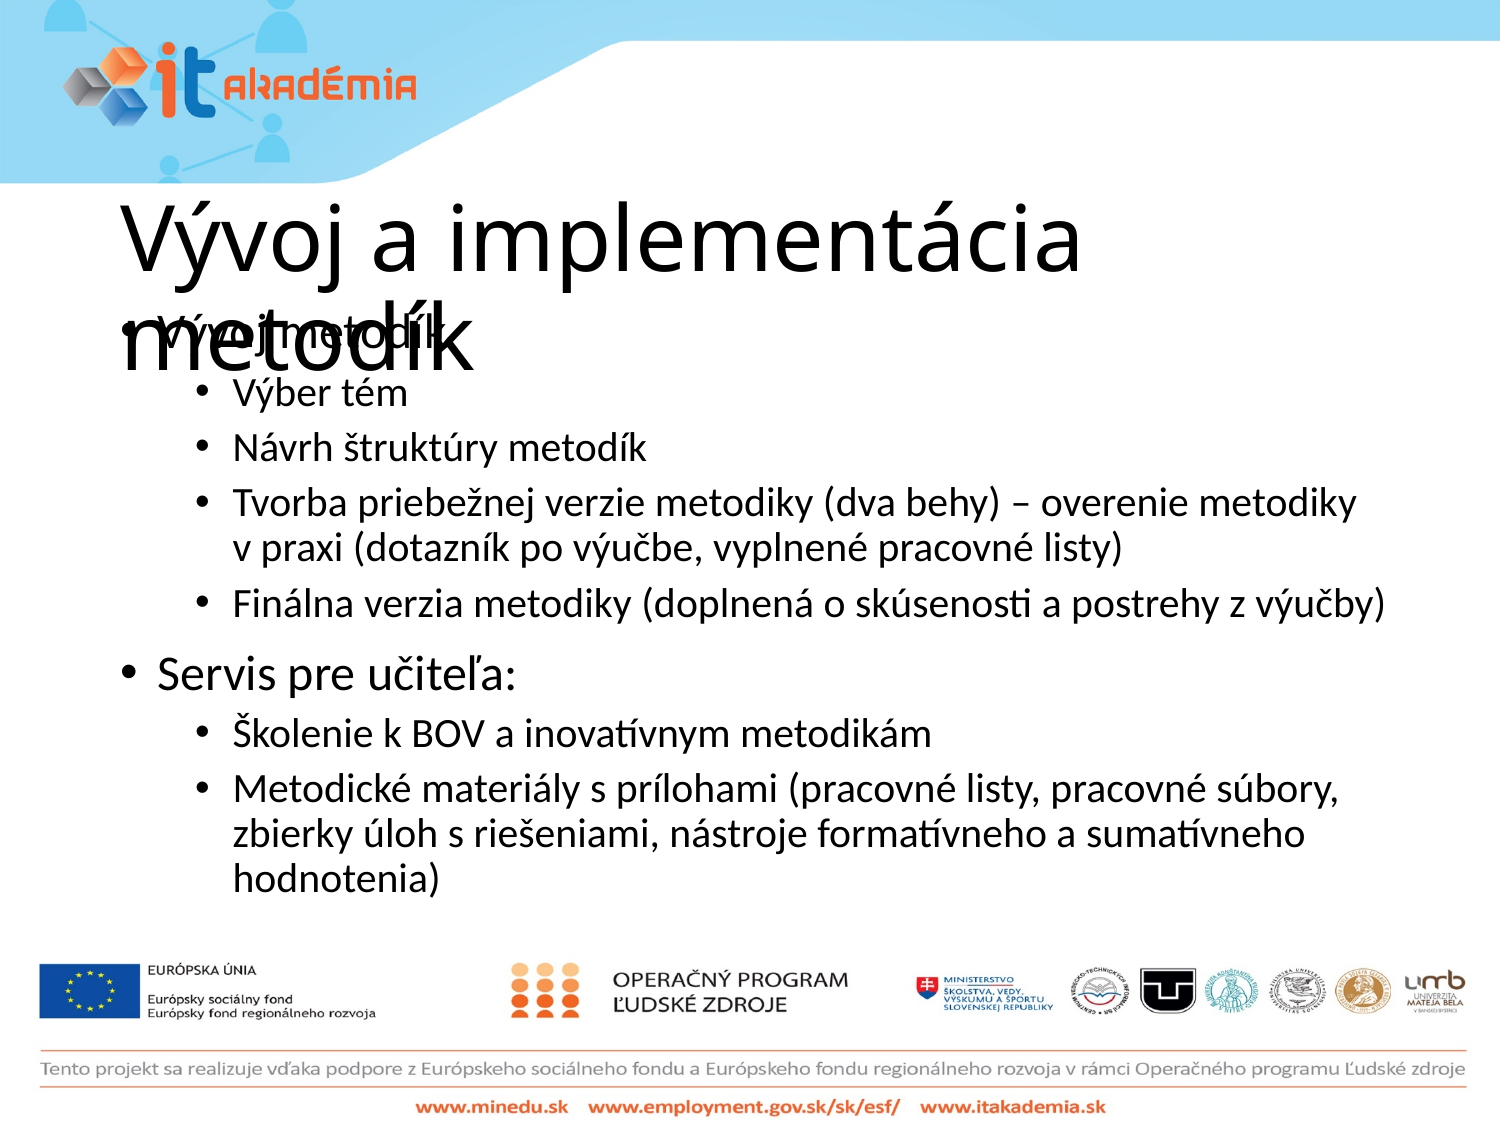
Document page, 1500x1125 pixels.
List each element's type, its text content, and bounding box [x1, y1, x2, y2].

title Vývoj a implementácia metodík [105, 185, 1400, 298]
picture [0, 951, 1500, 1121]
picture [0, 0, 1500, 188]
list Vývoj metodík Výber tém Návrh štruktúry metodík Tvorba priebežnej verzie metodiky (dva behy) – overenie metodiky v praxi (dotazník po výučbe, vyplnené pracovné listy) Finálna verzia metodiky (doplnená o skúsenosti a postrehy z výučby) Servis pre učiteľa: Školenie k BOV a inovatívnym metodikám Metodické materiály s prílohami (pracovné listy, pracovné súbory, zbierky úloh s riešeniami, nástroje formatívneho a sumatívneho hodnotenia) [105, 298, 1469, 933]
